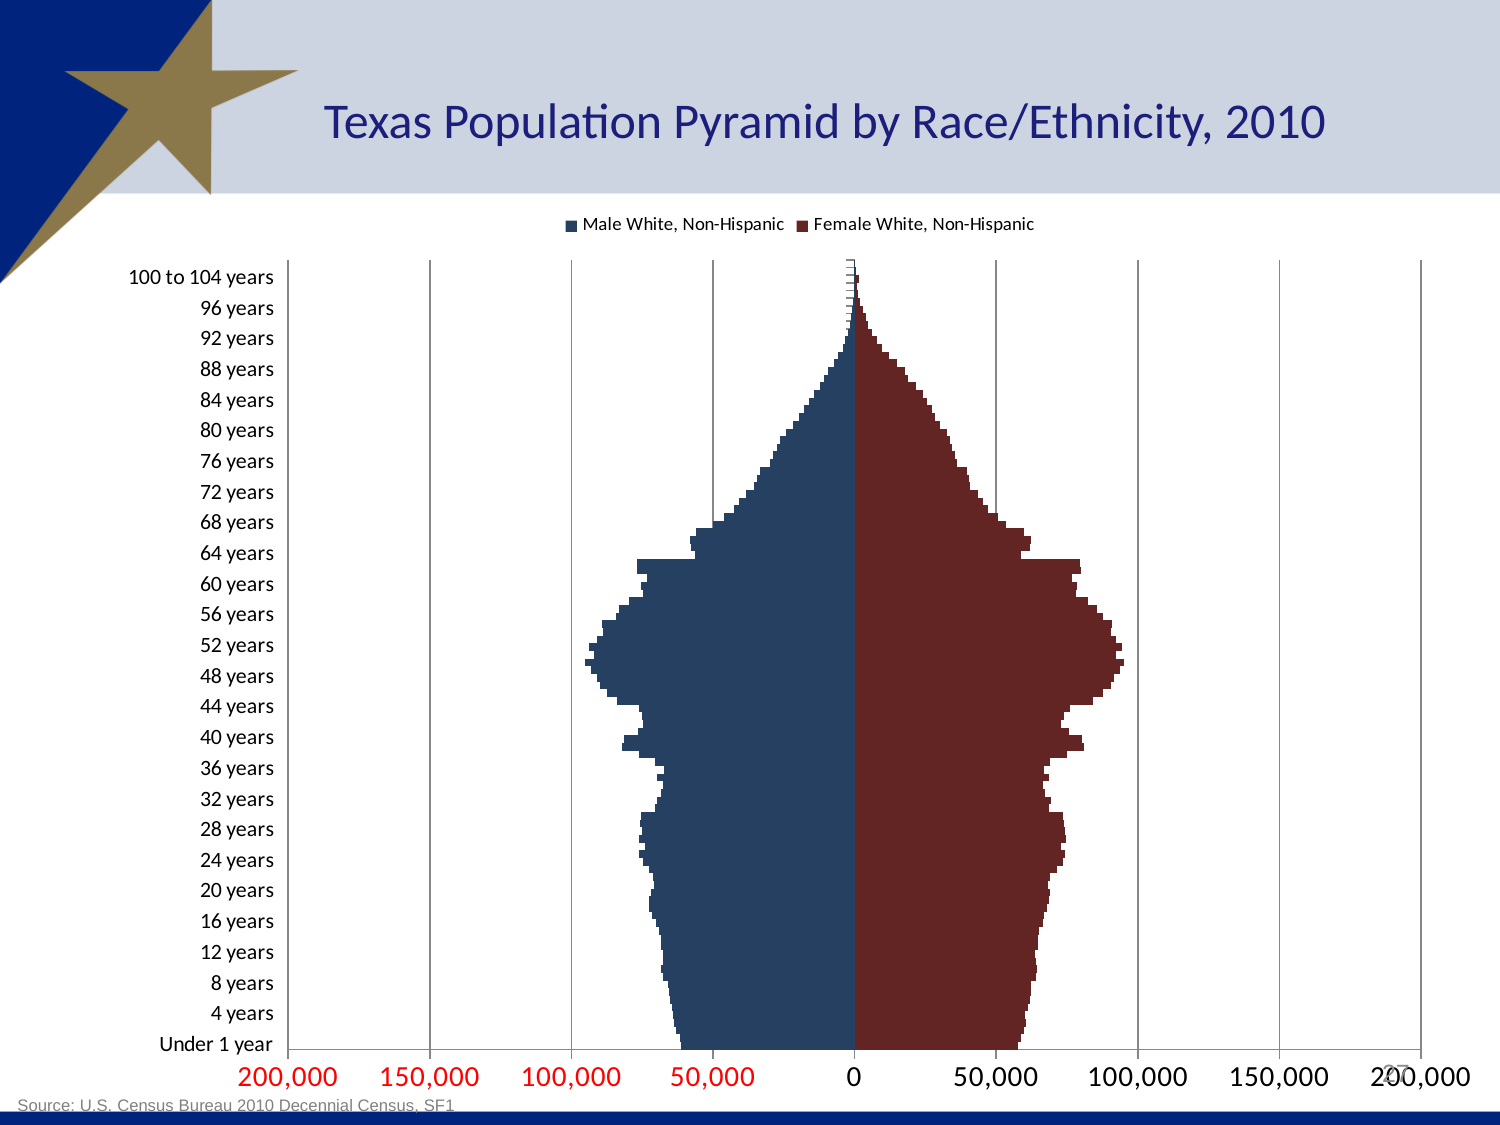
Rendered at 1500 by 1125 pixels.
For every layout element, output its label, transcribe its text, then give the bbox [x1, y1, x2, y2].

text_box Source: U.S. Census Bureau 2010 Decennial Census, SF1 [2, 1087, 101, 1122]
chart [99, 199, 1500, 1113]
title Texas Population Pyramid by Race/Ethnicity, 2010 [262, 37, 1388, 198]
picture [0, 0, 1500, 1125]
